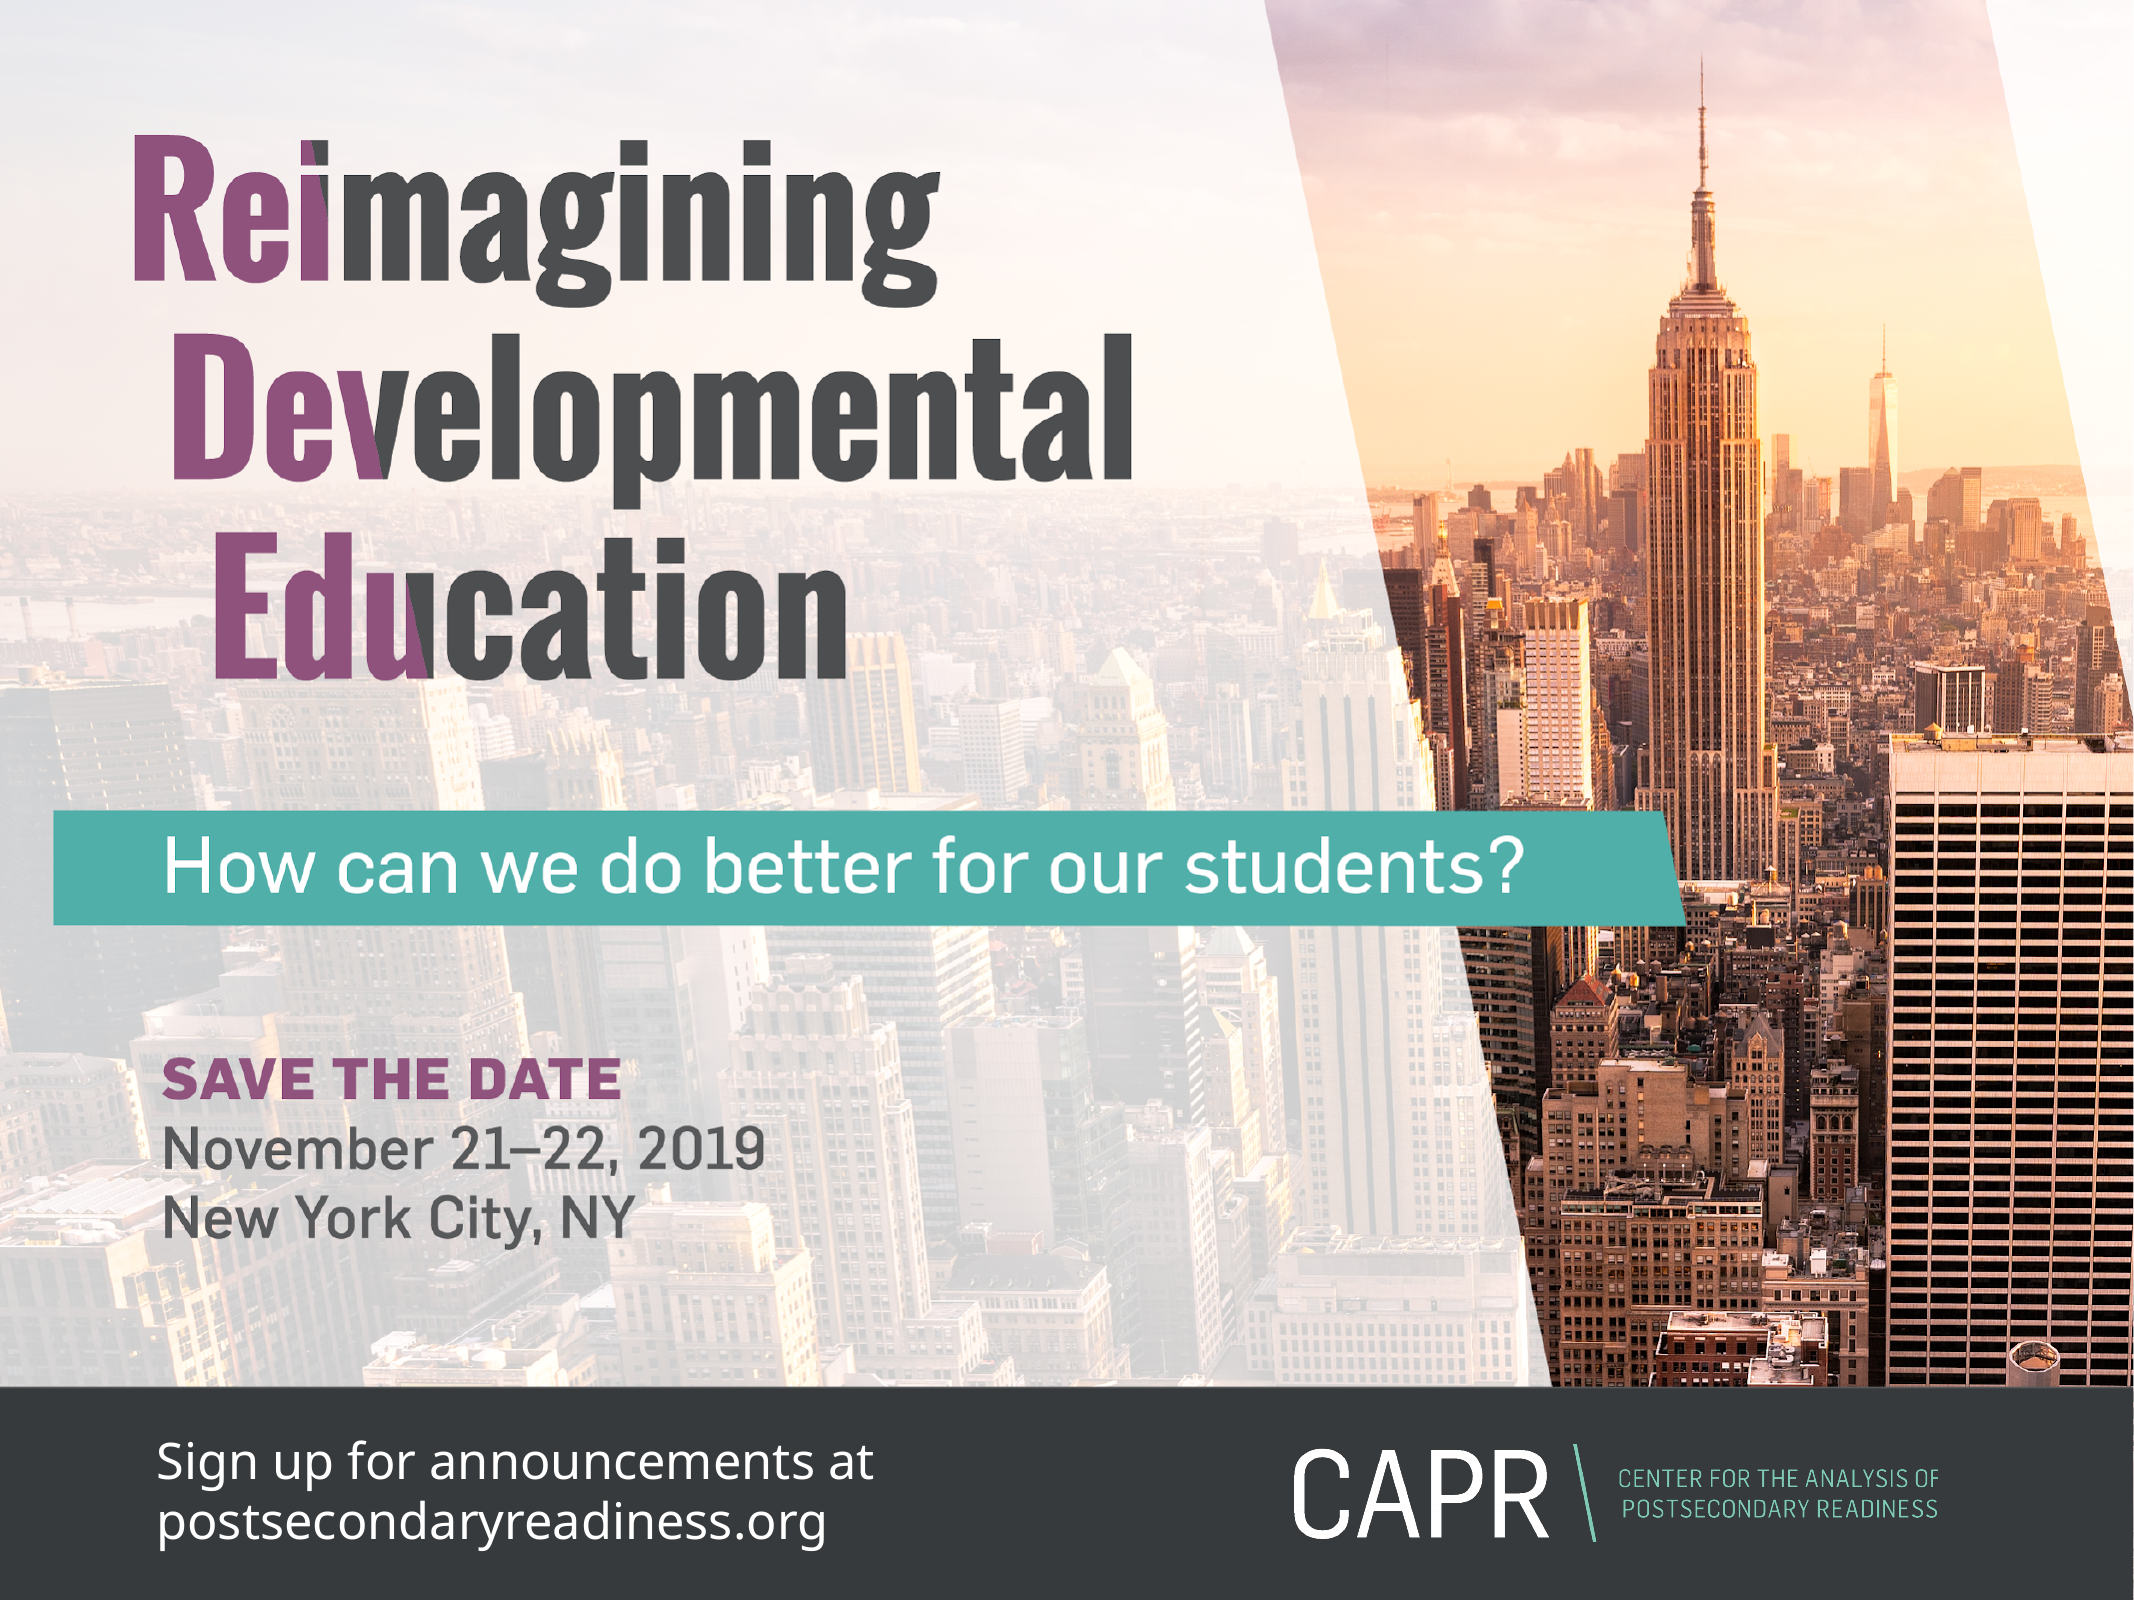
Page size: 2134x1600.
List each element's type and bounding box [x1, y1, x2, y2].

picture [1294, 1444, 1938, 1542]
picture [0, 0, 2134, 1386]
